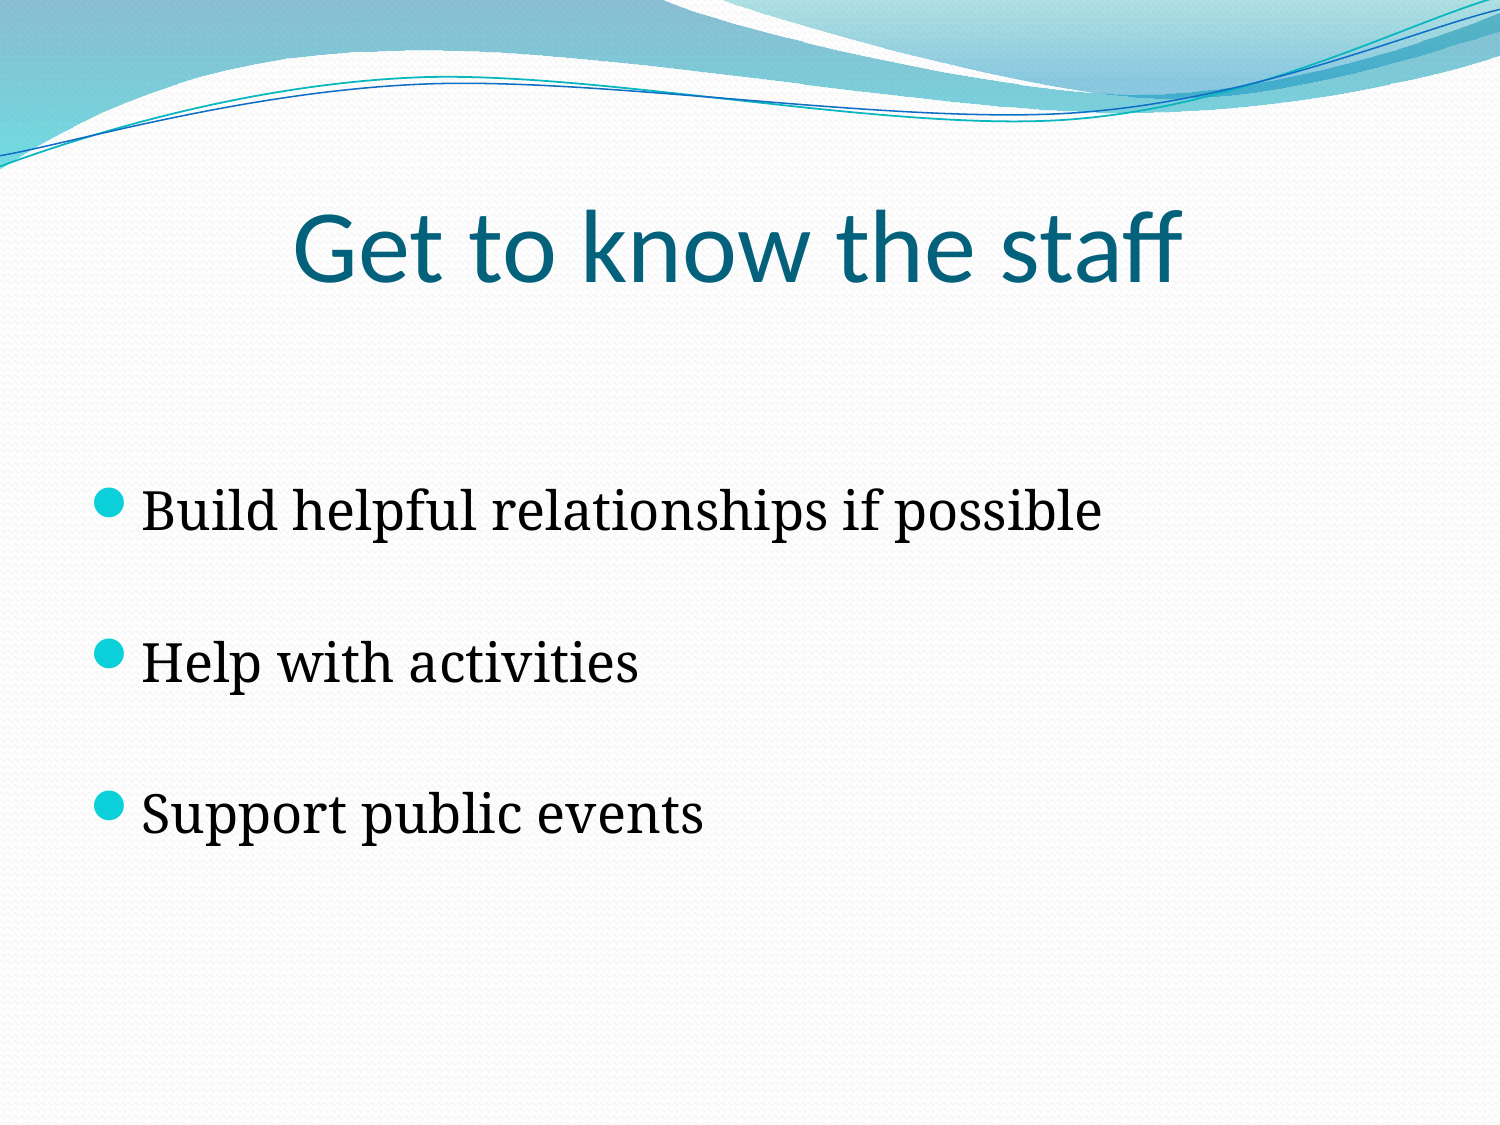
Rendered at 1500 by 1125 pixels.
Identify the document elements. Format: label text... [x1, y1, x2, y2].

title Get to know the staff [75, 115, 1425, 303]
list Build helpful relationships if possible Help with activities Support public events [75, 317, 1425, 1038]
